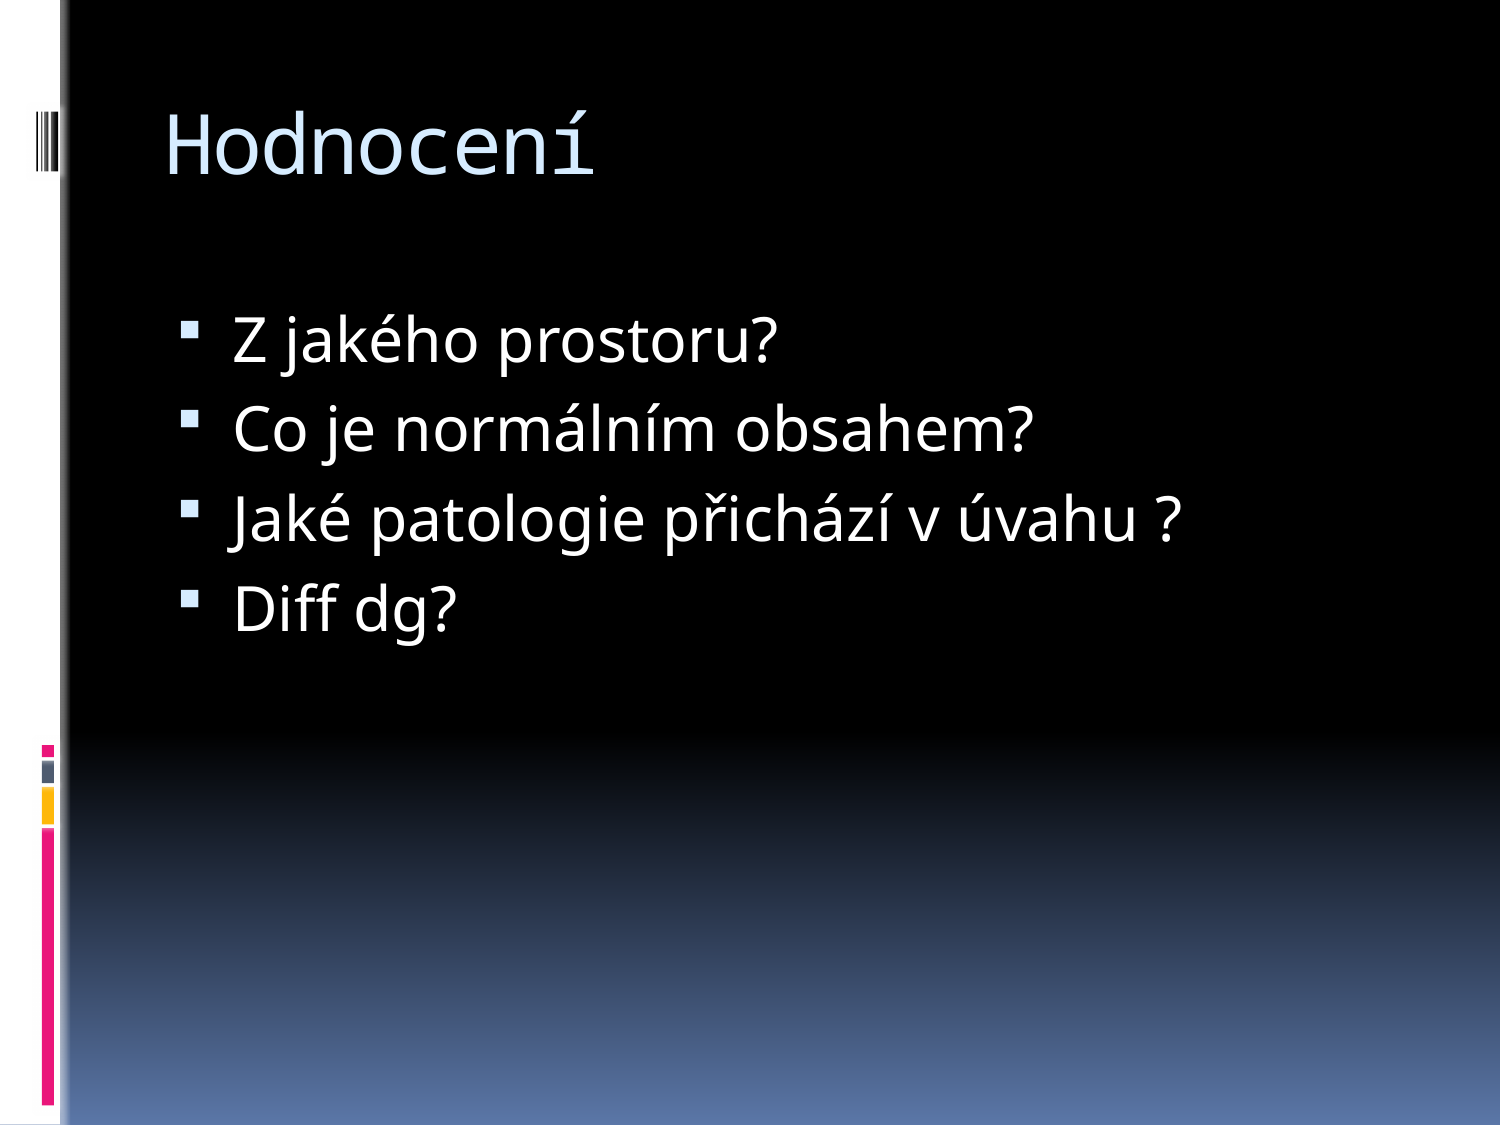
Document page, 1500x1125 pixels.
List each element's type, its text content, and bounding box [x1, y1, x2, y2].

list Z jakého prostoru? Co je normálním obsahem? Jaké patologie přichází v úvahu ? Diff dg? [150, 292, 1425, 1043]
title Hodnocení [150, 83, 1425, 234]
